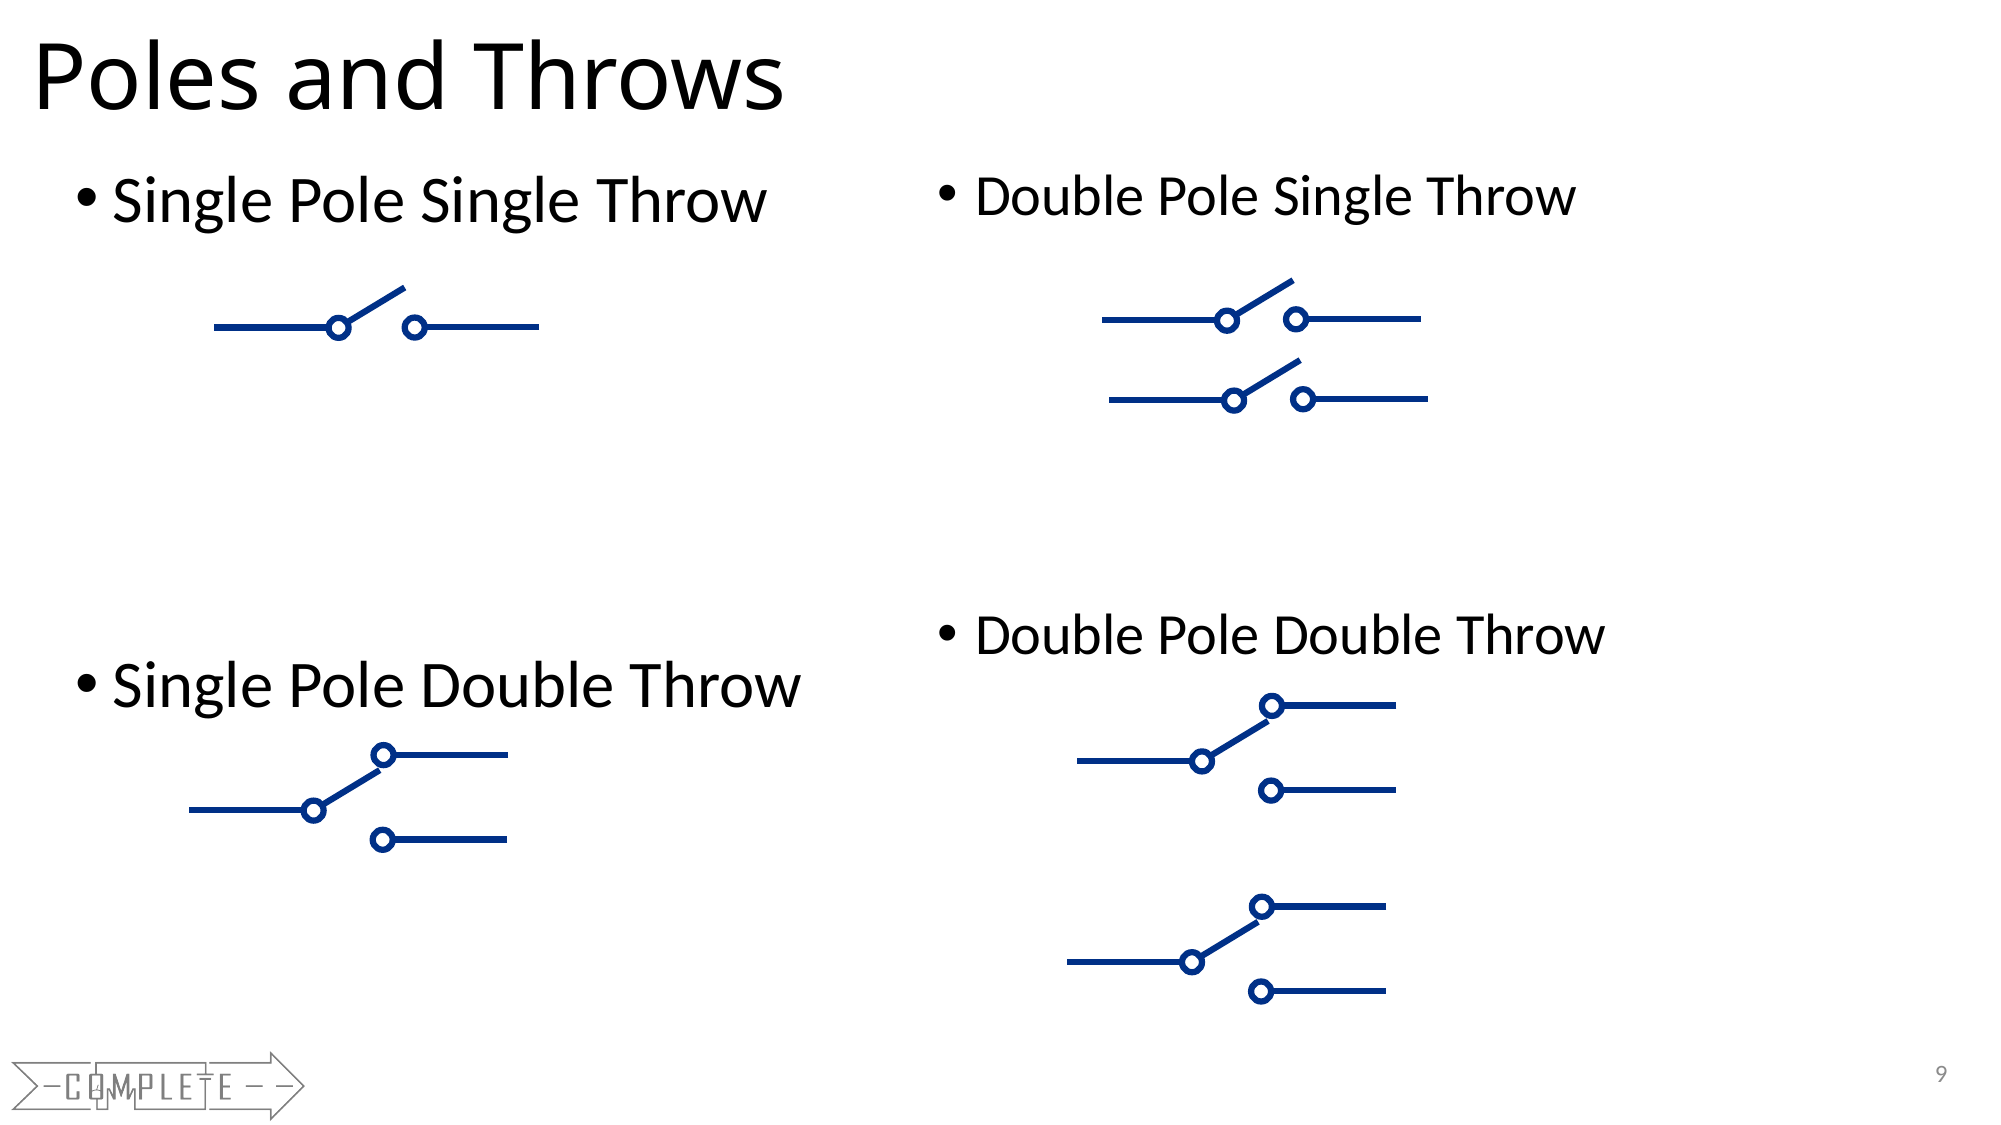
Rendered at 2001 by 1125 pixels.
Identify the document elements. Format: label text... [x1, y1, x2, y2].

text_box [1293, 389, 1428, 410]
text_box Double Pole Single Throw Double Pole Double Throw [922, 157, 1697, 1002]
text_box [189, 745, 509, 850]
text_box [1226, 280, 1294, 321]
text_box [1286, 309, 1421, 330]
slide_number 9 [1512, 1042, 1963, 1103]
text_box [1077, 695, 1397, 801]
text_box Poles and Throws [15, 17, 1741, 142]
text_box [1233, 360, 1301, 401]
list Single Pole Single Throw Single Pole Double Throw [59, 157, 834, 1002]
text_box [213, 287, 540, 338]
text_box [1216, 309, 1239, 332]
picture [0, 1035, 309, 1125]
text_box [1067, 896, 1387, 1002]
text_box [1223, 389, 1246, 412]
